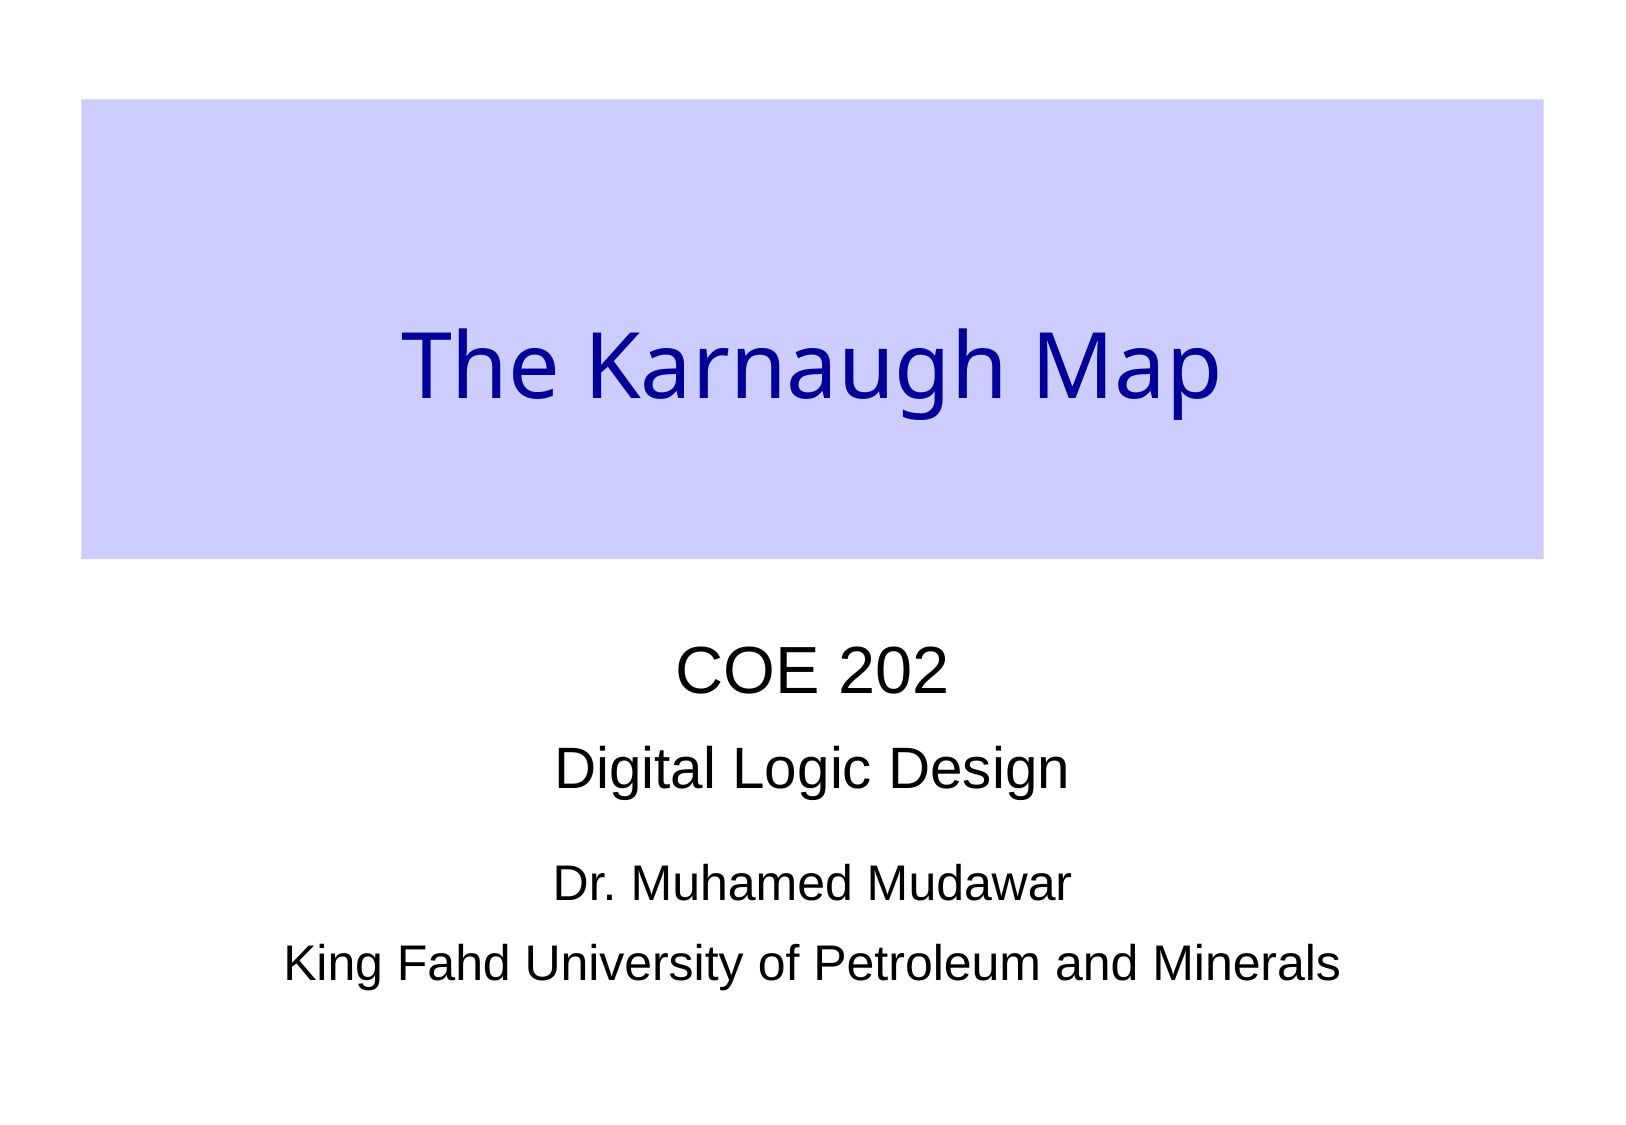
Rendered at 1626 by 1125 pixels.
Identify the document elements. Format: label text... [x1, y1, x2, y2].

subtitle COE 202 Digital Logic Design Dr. Muhamed Mudawar King Fahd University of Petroleum and Minerals [81, 619, 1544, 1026]
title The Karnaugh Map [81, 99, 1544, 560]
